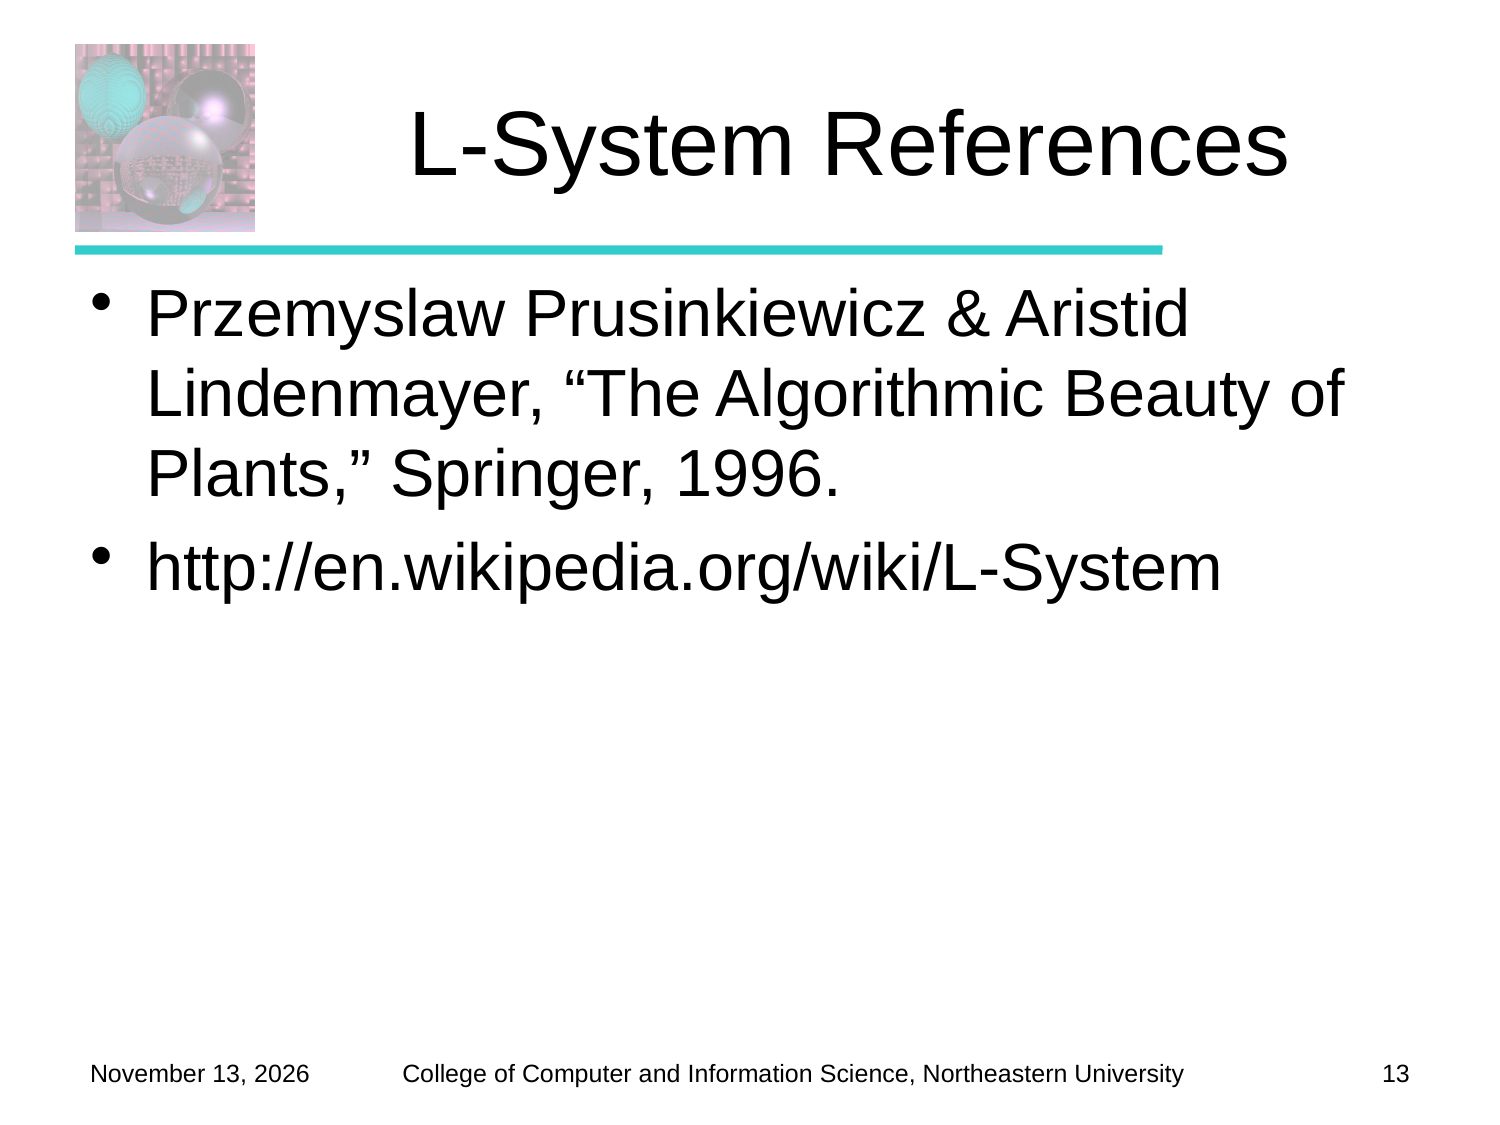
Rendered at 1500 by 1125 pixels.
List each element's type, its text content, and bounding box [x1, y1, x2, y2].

title L-System References [274, 44, 1426, 233]
list Przemyslaw Prusinkiewicz & Aristid Lindenmayer, “The Algorithmic Beauty of Plants,” Springer, 1996. http://en.wikipedia.org/wiki/L-System [74, 262, 1426, 1006]
slide_number 13 [1299, 1049, 1426, 1103]
picture [75, 44, 255, 232]
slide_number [74, 1049, 338, 1101]
